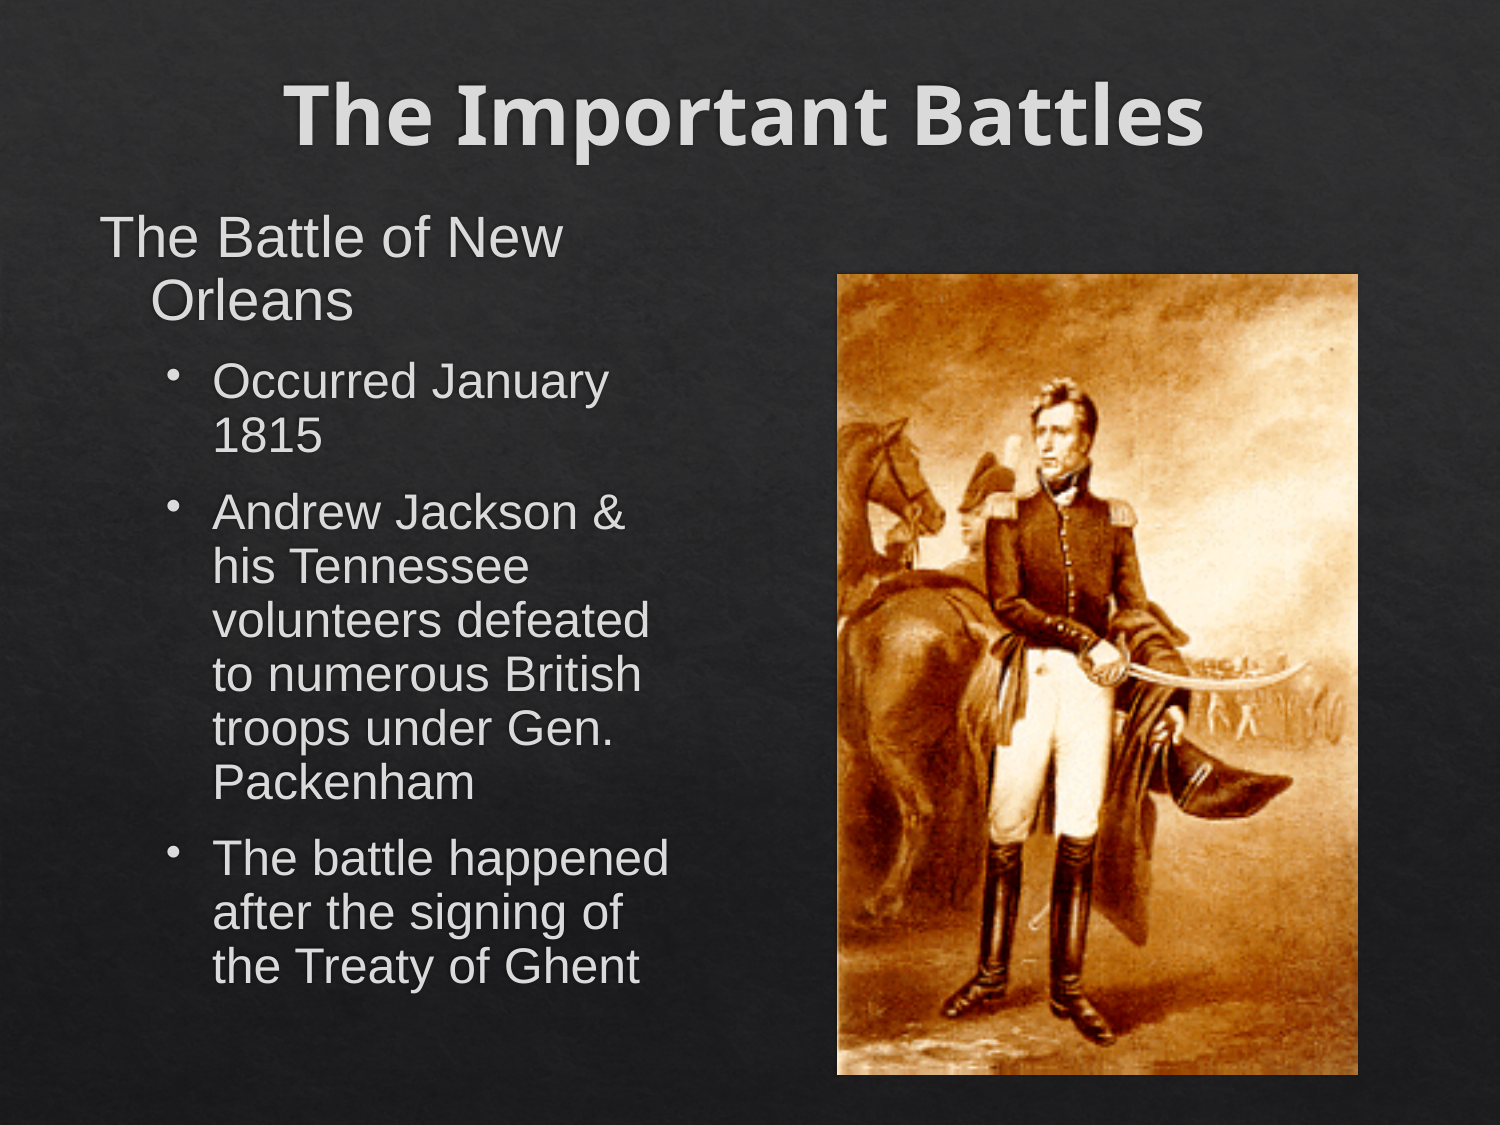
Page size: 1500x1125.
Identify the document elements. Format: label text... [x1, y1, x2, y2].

title The Important Battles [75, 50, 1415, 175]
list The Battle of New Orleans Occurred January 1815 Andrew Jackson & his Tennessee volunteers defeated to numerous British troops under Gen. Packenham The battle happened after the signing of the Treaty of Ghent [78, 200, 713, 1025]
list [837, 274, 1358, 1076]
